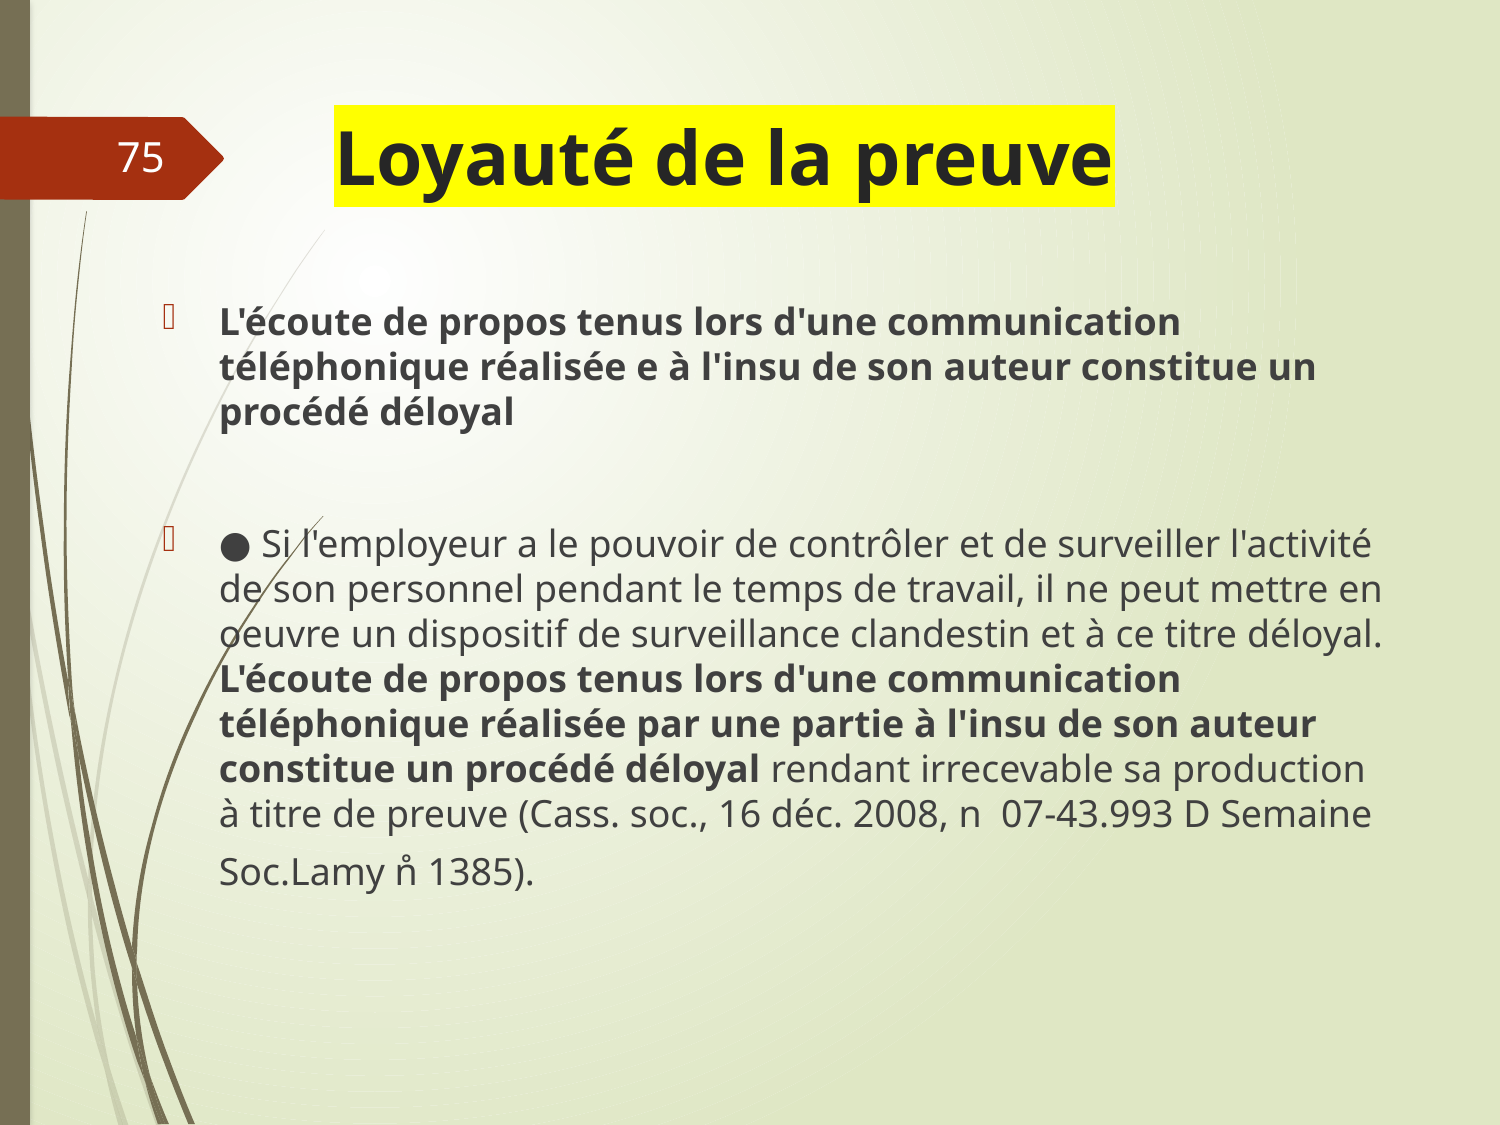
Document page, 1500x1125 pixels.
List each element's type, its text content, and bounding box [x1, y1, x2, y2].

title Loyauté de la preuve [319, 102, 1400, 290]
slide_number 75 [83, 129, 180, 190]
list L'écoute de propos tenus lors d'une communication téléphonique réalisée e à l'insu de son auteur constitue un procédé déloyal ● Si l'employeur a le pouvoir de contrôler et de surveiller l'activité de son personnel pendant le temps de travail, il ne peut mettre en oeuvre un dispositif de surveillance clandestin et à ce titre déloyal. L'écoute de propos tenus lors d'une communication téléphonique réalisée par une partie à l'insu de son auteur constitue un procédé déloyal rendant irrecevable sa production à titre de preuve (Cass. soc., 16 déc. 2008, n 07-43.993 D Semaine Soc.Lamy n̊ 1385). [147, 290, 1400, 1023]
